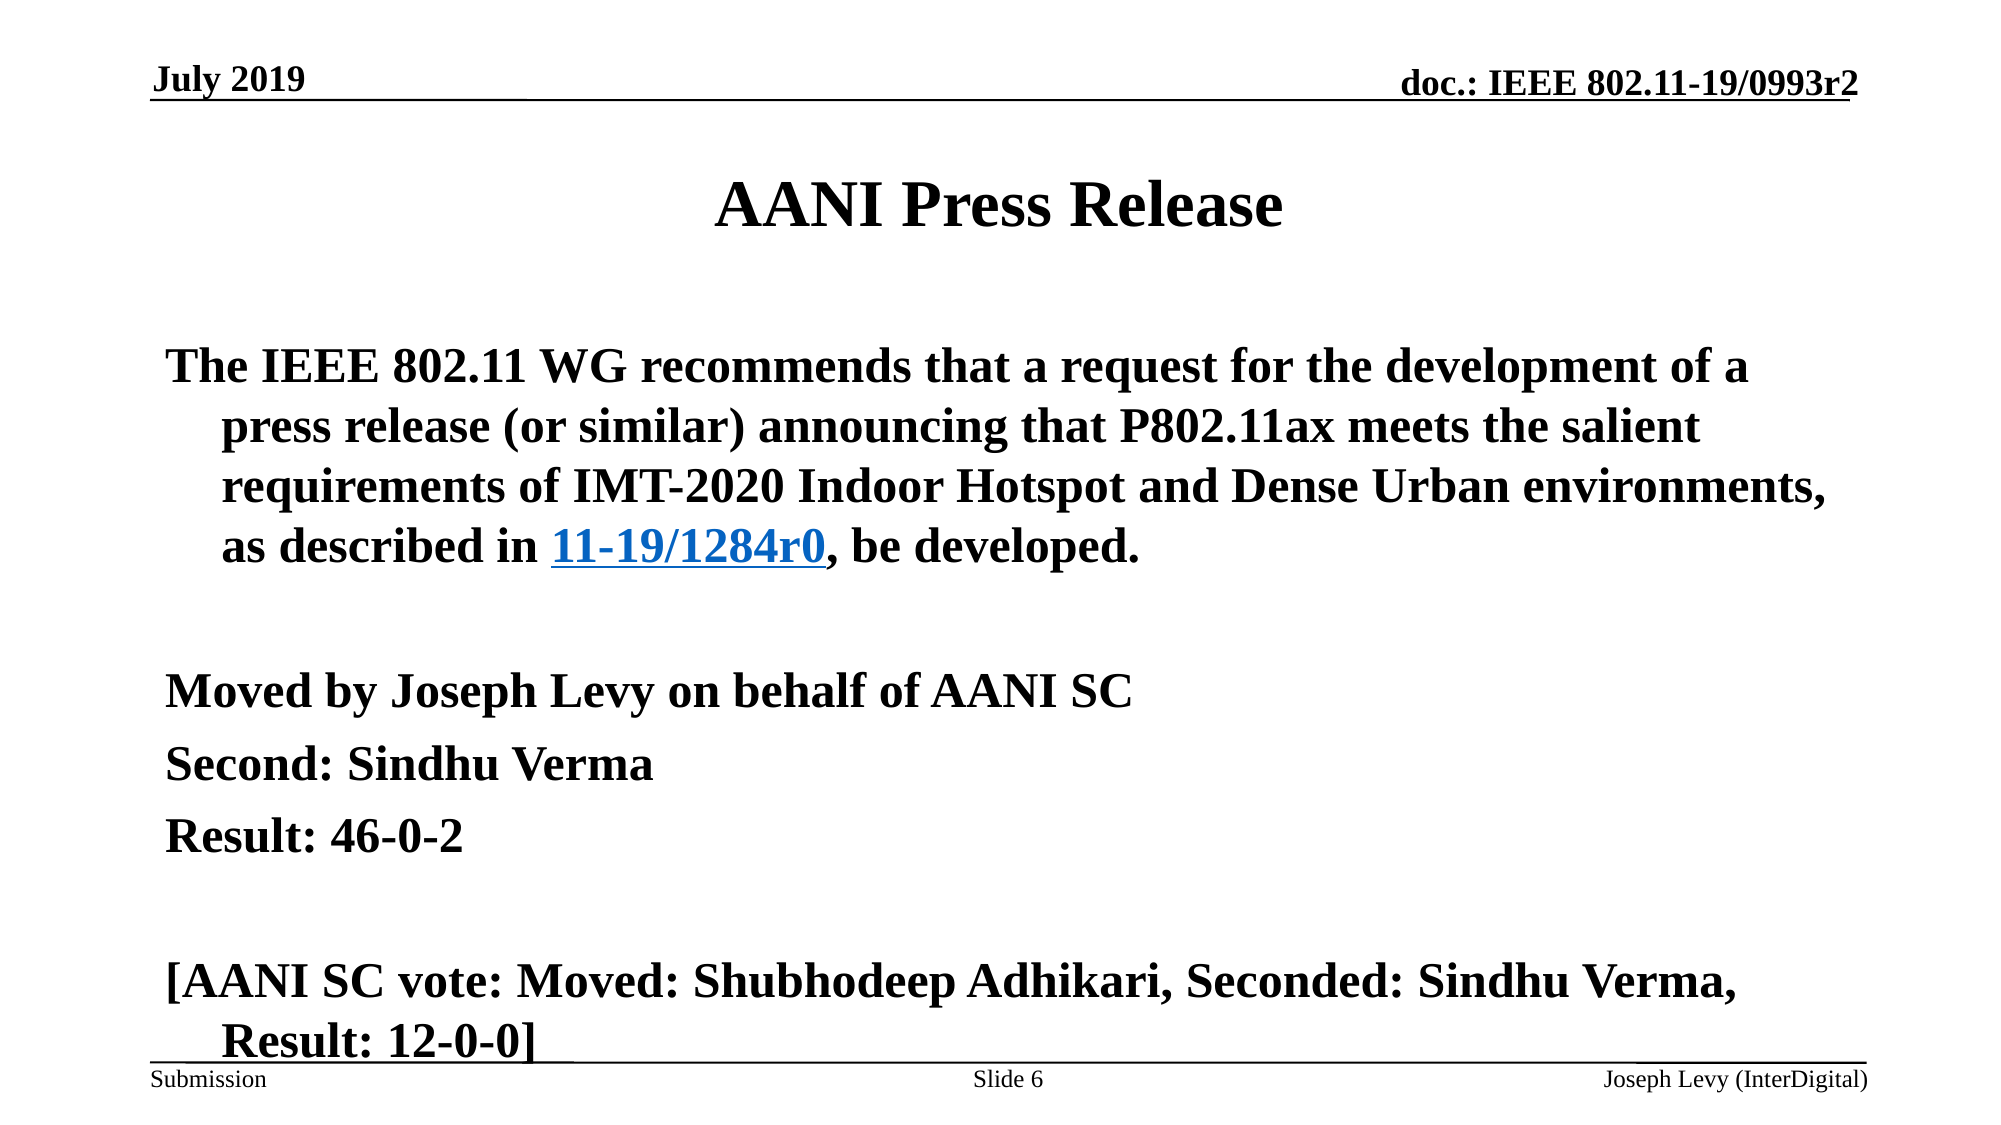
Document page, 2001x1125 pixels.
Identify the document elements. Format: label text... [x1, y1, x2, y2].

footer Joseph Levy (InterDigital) [1171, 1061, 1869, 1093]
slide_number Slide 6 [950, 1061, 1067, 1123]
title AANI Press Release [149, 112, 1850, 288]
list The IEEE 802.11 WG recommends that a request for the development of a press release (or similar) announcing that P802.11ax meets the salient requirements of IMT-2020 Indoor Hotspot and Dense Urban environments, as described in 11-19/1284r0, be developed. Moved by Joseph Levy on behalf of AANI SC Second: Sindhu Verma Result: 46-0-2 [AANI SC vote: Moved: Shubhodeep Adhikari, Seconded: Sindhu Verma, Result: 12-0-0] [149, 324, 1850, 1063]
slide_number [152, 54, 563, 100]
